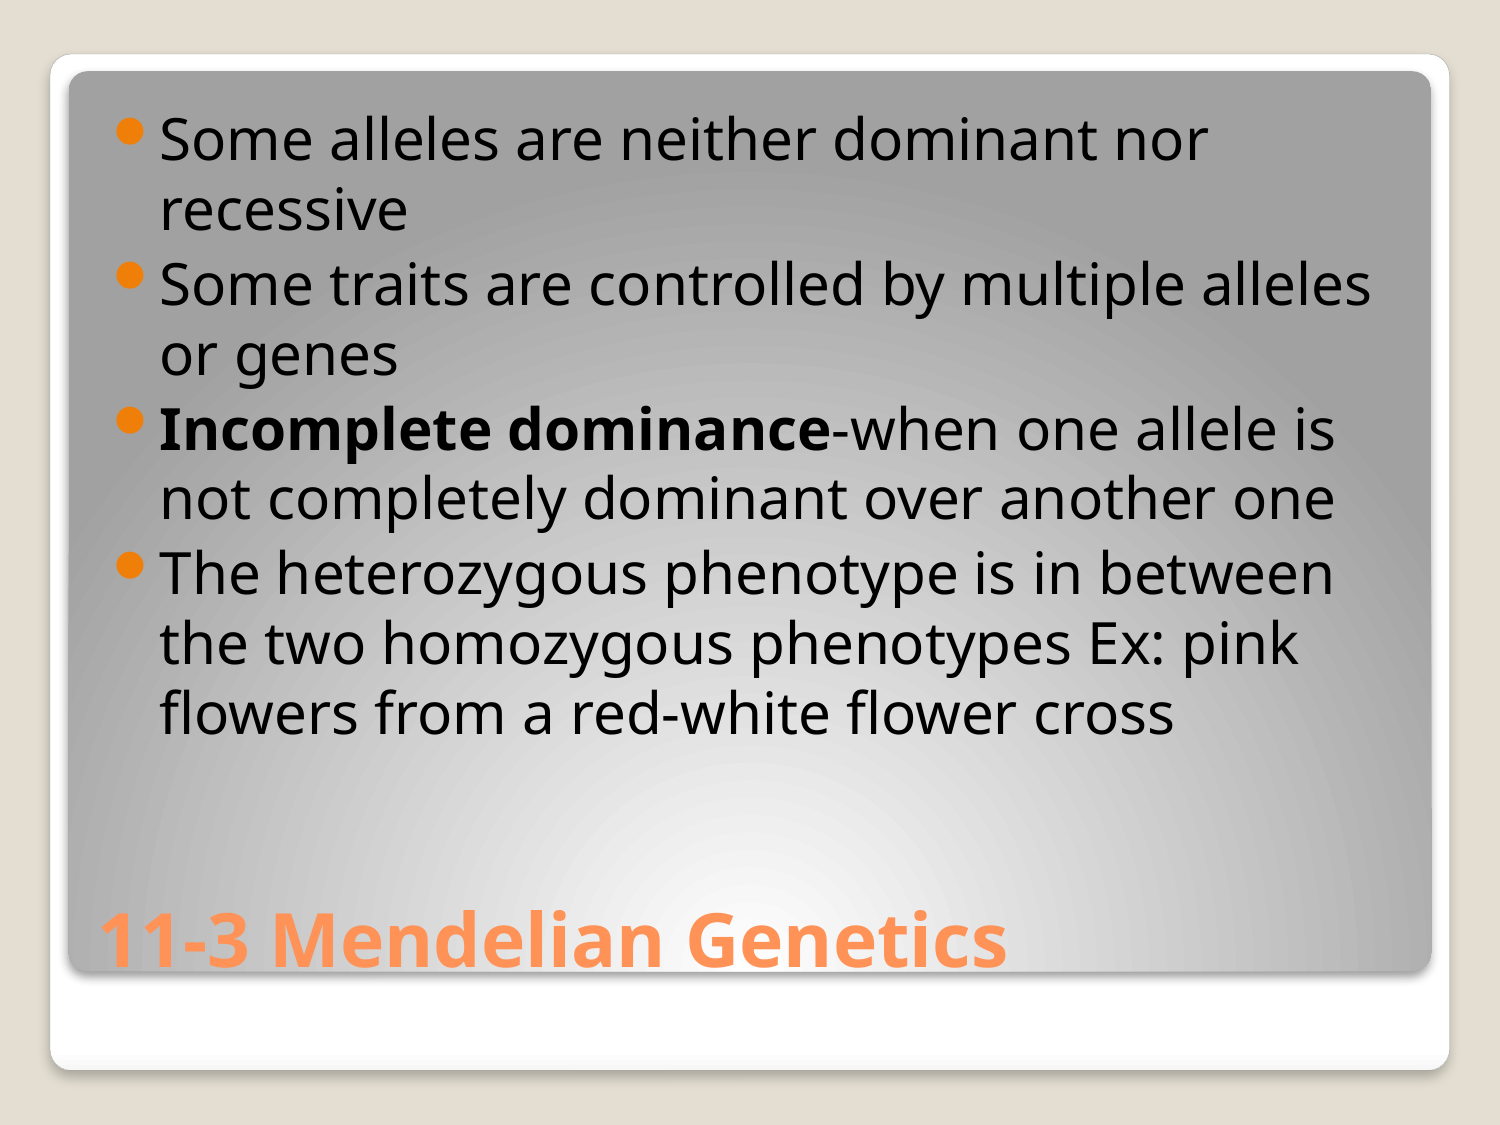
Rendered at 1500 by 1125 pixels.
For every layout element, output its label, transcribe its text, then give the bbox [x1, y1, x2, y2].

list Some alleles are neither dominant nor recessive Some traits are controlled by multiple alleles or genes Incomplete dominance-when one allele is not completely dominant over another one The heterozygous phenotype is in between the two homozygous phenotypes Ex: pink flowers from a red-white flower cross [82, 86, 1425, 774]
title 11-3 Mendelian Genetics [82, 817, 1425, 990]
